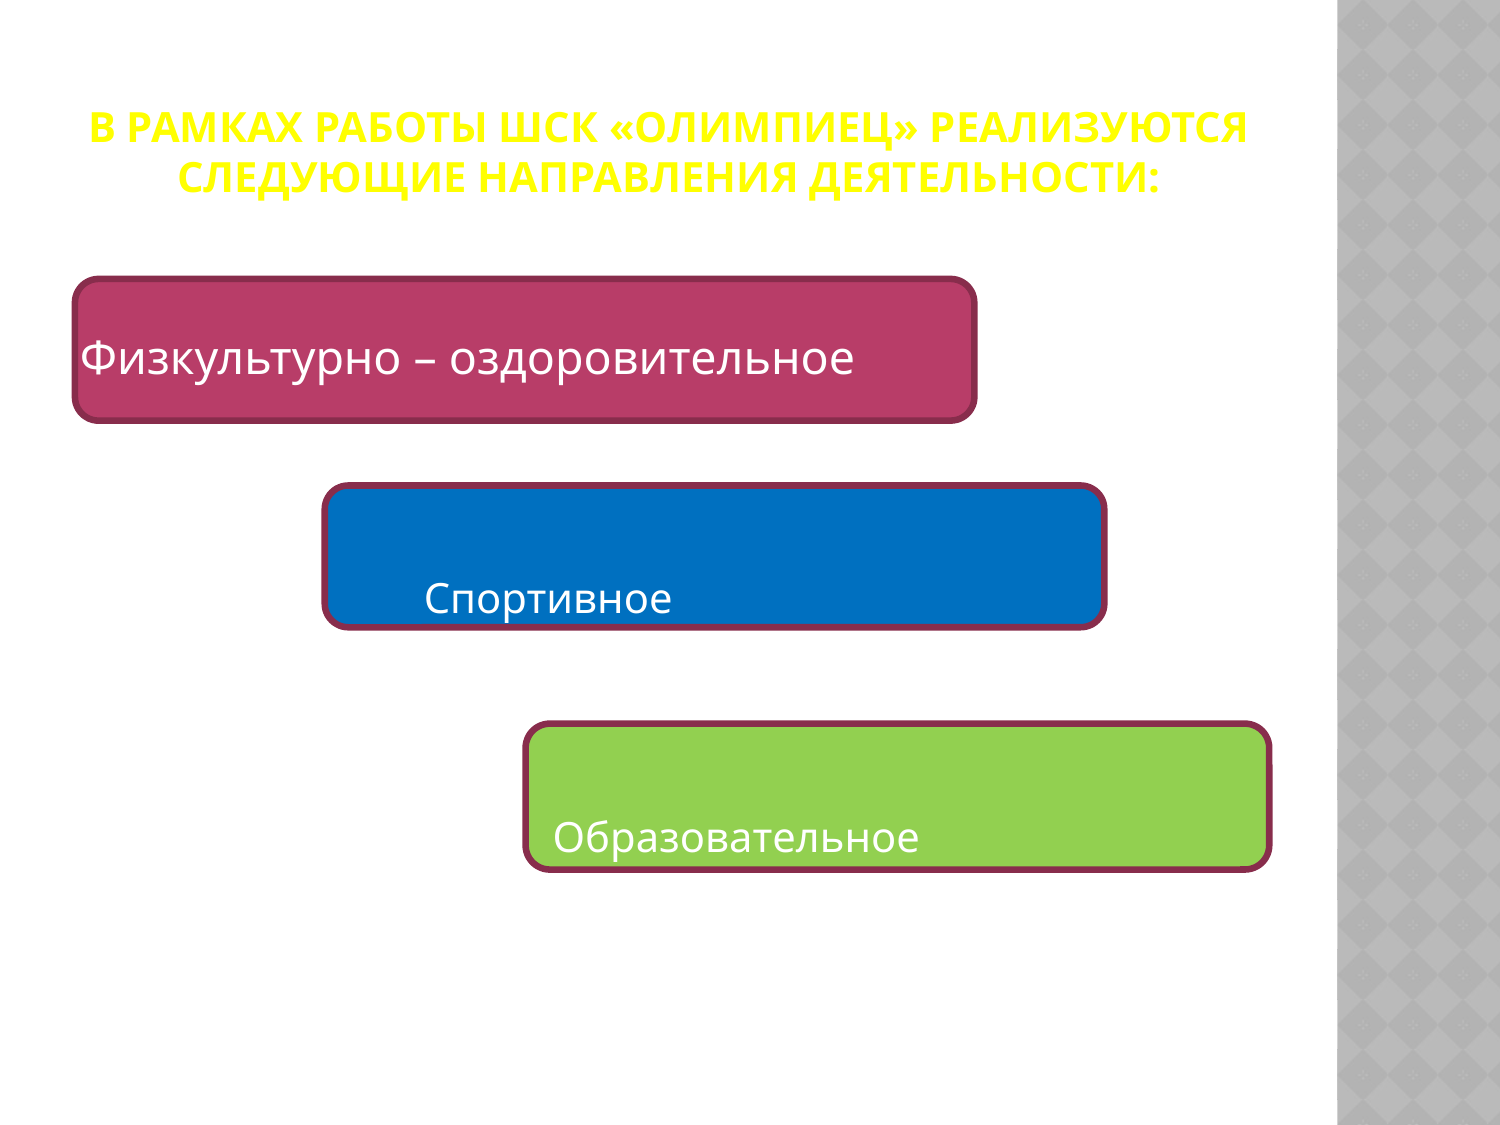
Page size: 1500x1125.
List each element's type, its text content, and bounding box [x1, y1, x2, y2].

title В рамках работы ШСК «Олимпиец» реализуются следующие направления деятельности: [75, 19, 1263, 201]
list Физкультурно – оздоровительное Спортивное Образовательное [0, 200, 1201, 870]
text_box [537, 720, 1273, 873]
